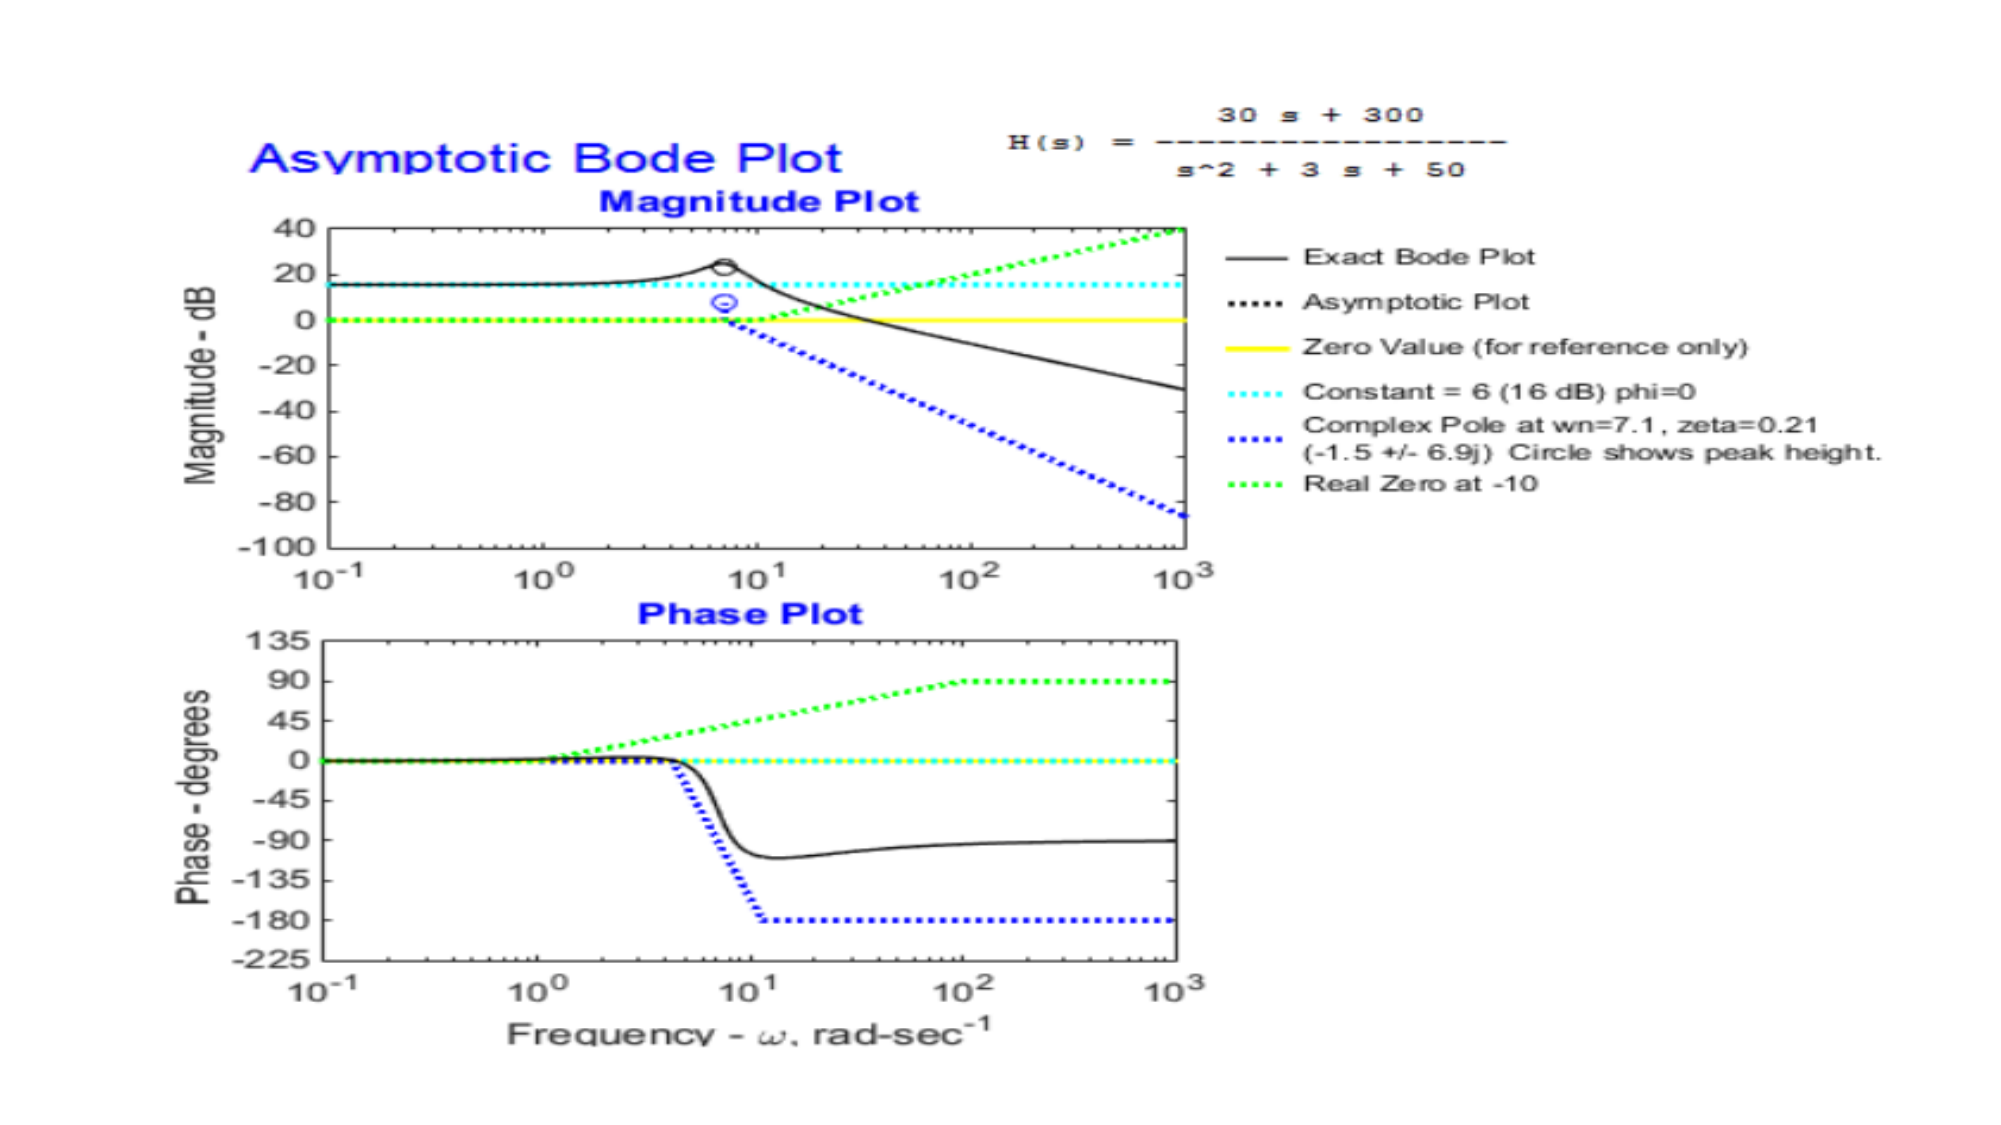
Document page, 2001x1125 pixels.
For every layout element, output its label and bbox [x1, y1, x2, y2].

picture [111, 59, 1899, 1063]
